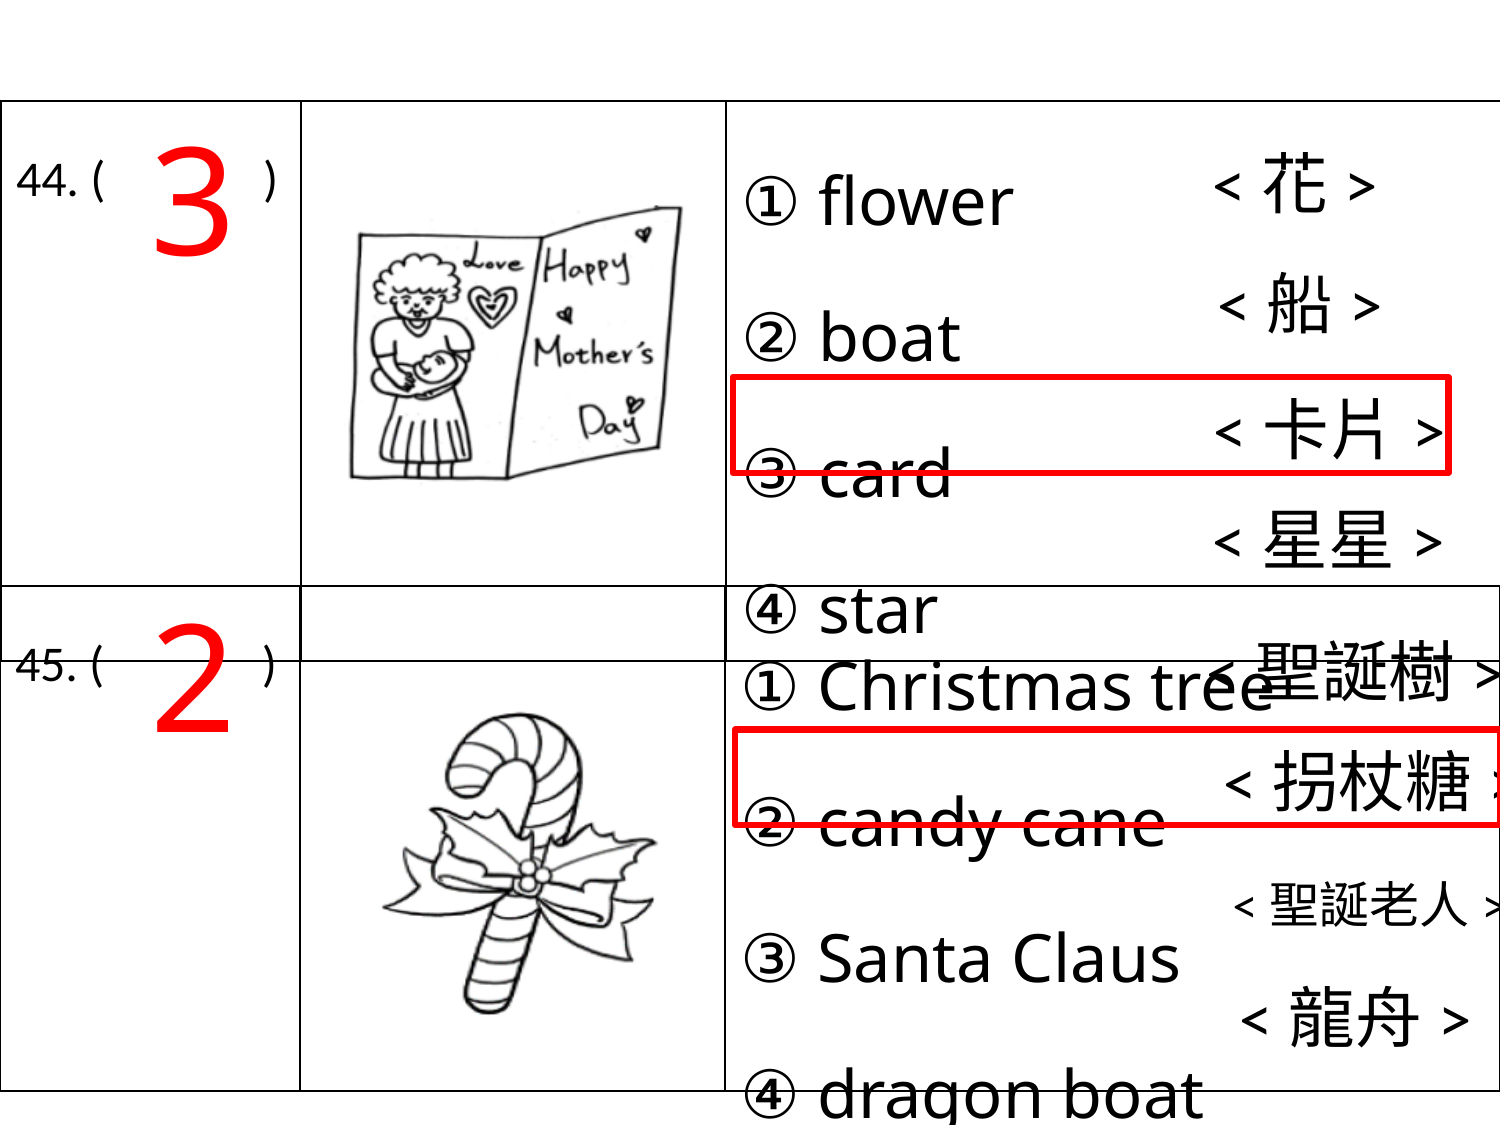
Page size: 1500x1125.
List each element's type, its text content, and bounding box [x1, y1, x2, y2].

text_box <星星> [1197, 490, 1460, 585]
text_box <卡片> [1451, 380, 1461, 475]
text_box 2 [135, 575, 250, 771]
table_header ① Christmas tree ② candy cane ③ Santa Claus ④ dragon boat [726, 587, 1499, 1090]
text_box [733, 727, 1500, 827]
picture [338, 179, 697, 503]
picture [366, 705, 674, 1024]
table_header [302, 102, 725, 585]
table_header 44. ( ) [2, 102, 300, 585]
table_header ① flower ② boat ③ card ④ star [727, 102, 1500, 585]
table_header 45. ( ) [1, 587, 299, 1090]
text_box [731, 375, 1451, 475]
text_box <花> [1197, 134, 1393, 230]
text_box <聖誕老人> [1218, 865, 1500, 941]
text_box 3 [135, 98, 250, 294]
text_box <船> [1202, 254, 1398, 350]
text_box <龍舟> [1224, 968, 1487, 1064]
table_header [301, 587, 724, 1090]
text_box <聖誕樹> [1191, 621, 1500, 717]
